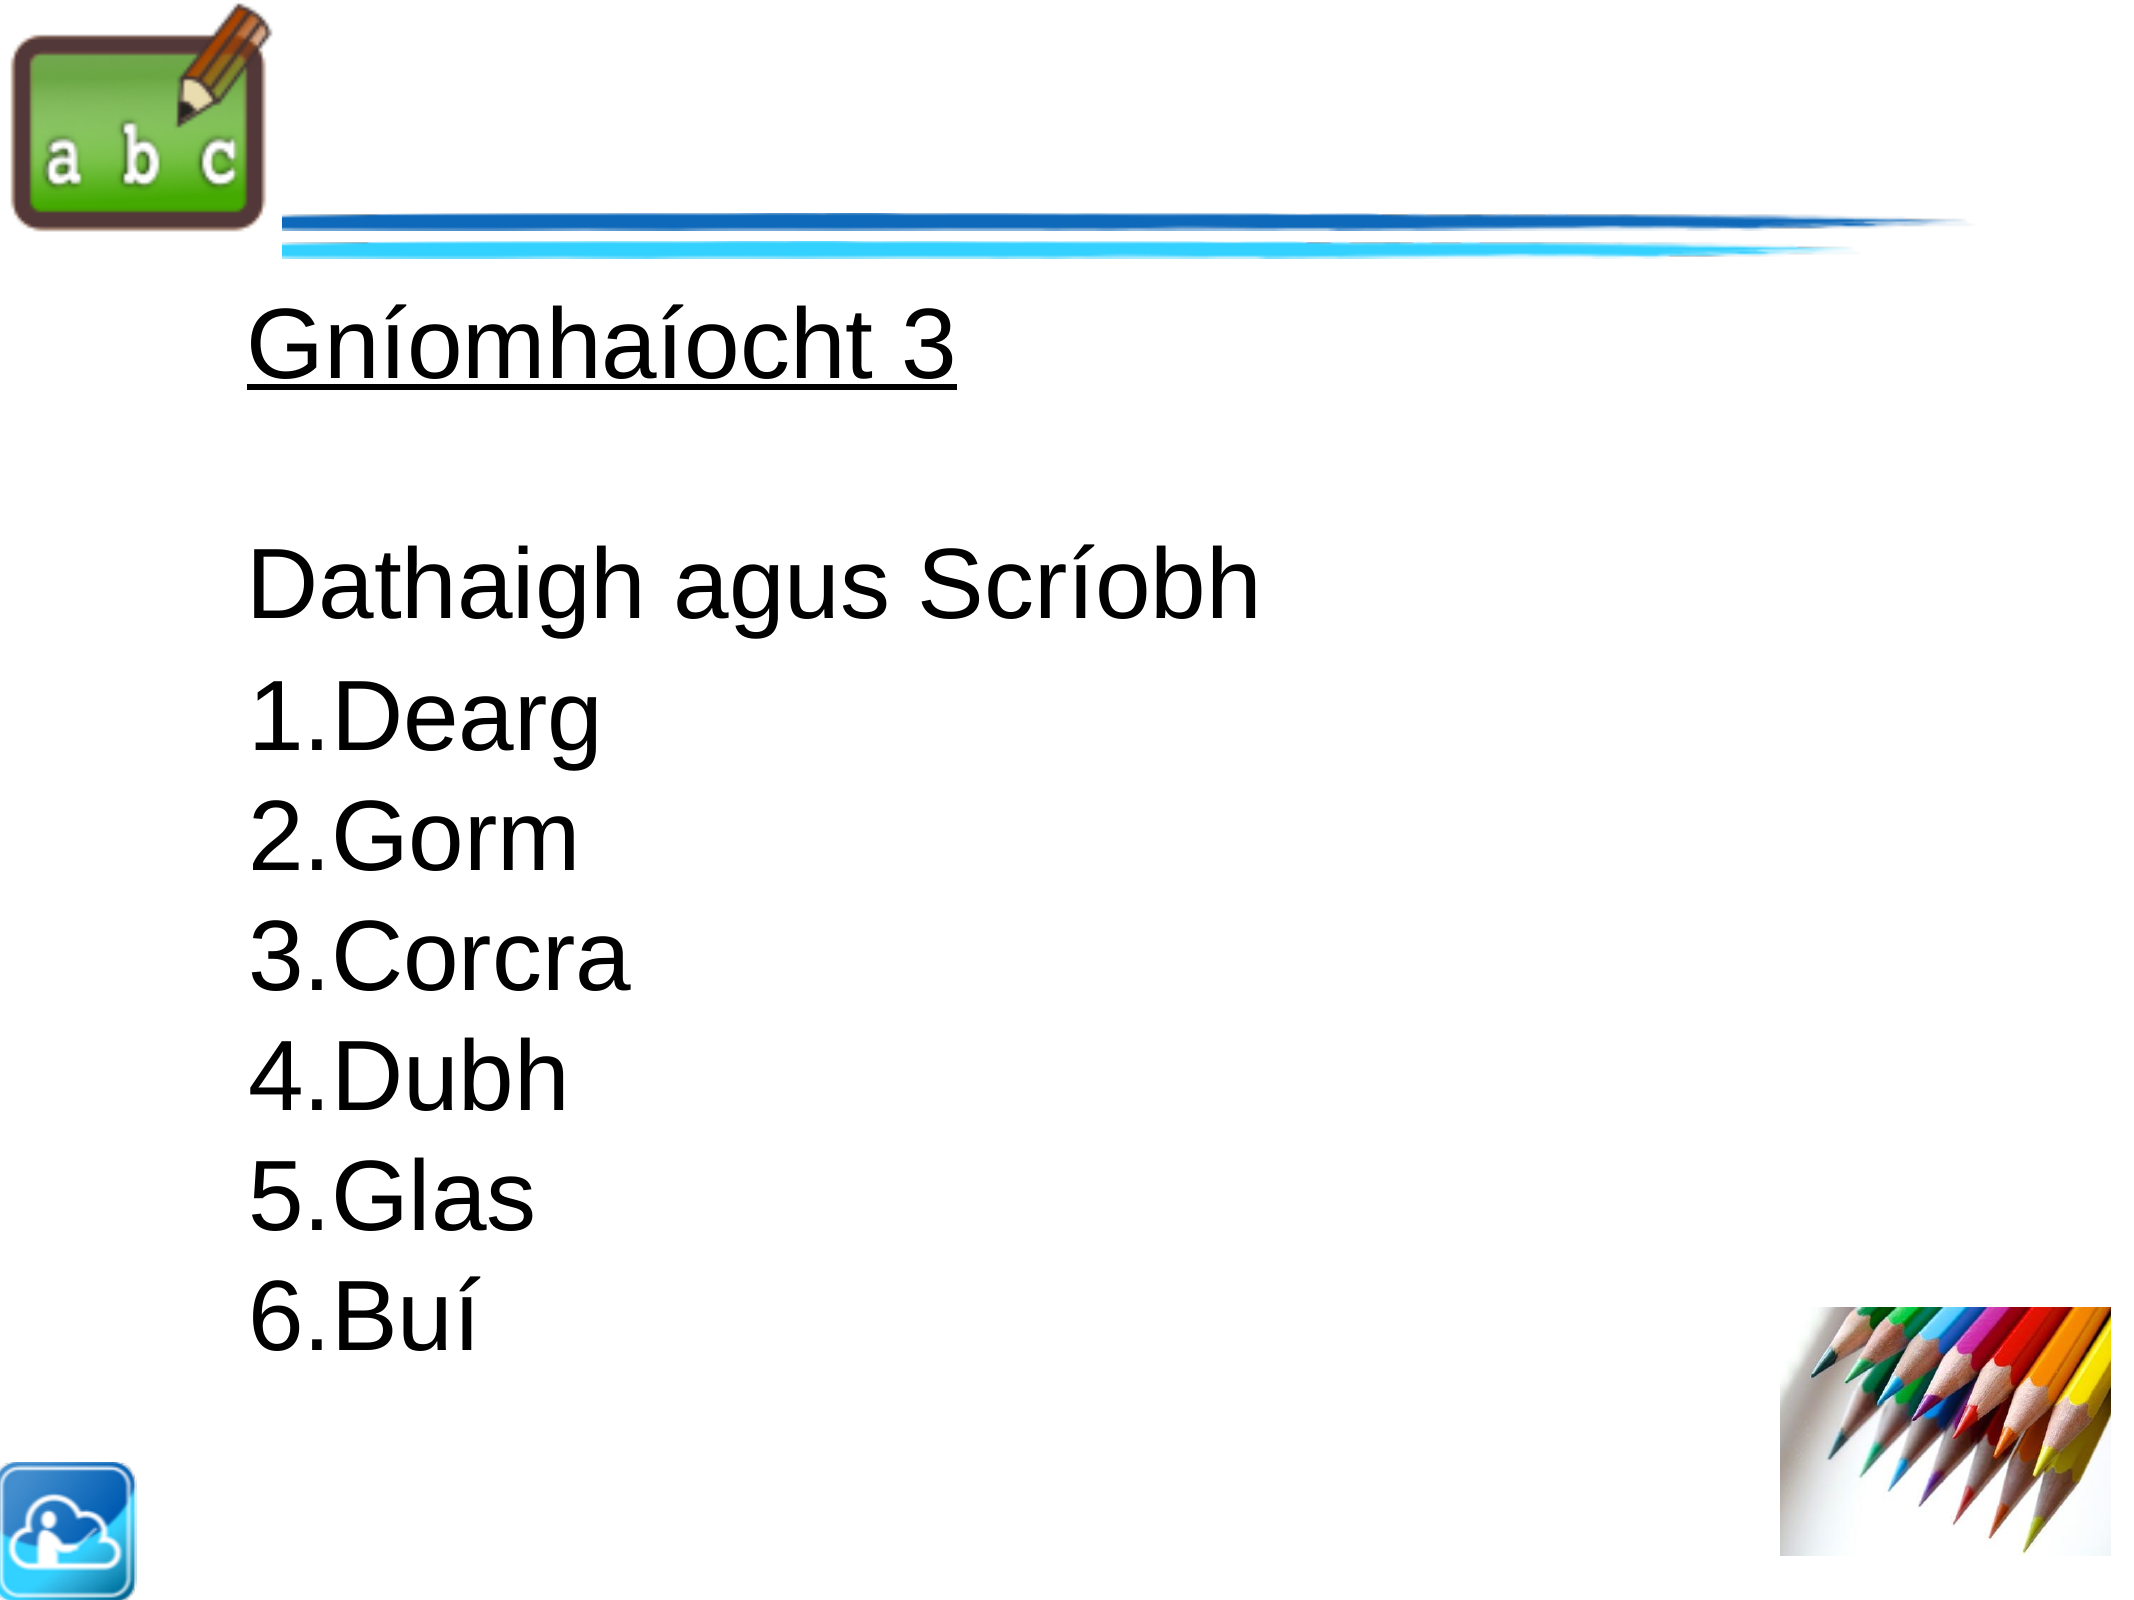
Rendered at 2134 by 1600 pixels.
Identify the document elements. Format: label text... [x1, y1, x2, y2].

text_box Gníomhaíocht 3 Dathaigh agus Scríobh [231, 263, 1924, 396]
picture [0, 1462, 137, 1600]
picture [0, 0, 2000, 282]
text_box Dearg Gorm Corcra Dubh Glas Buí [233, 635, 1901, 1530]
picture [1780, 1307, 2111, 1556]
